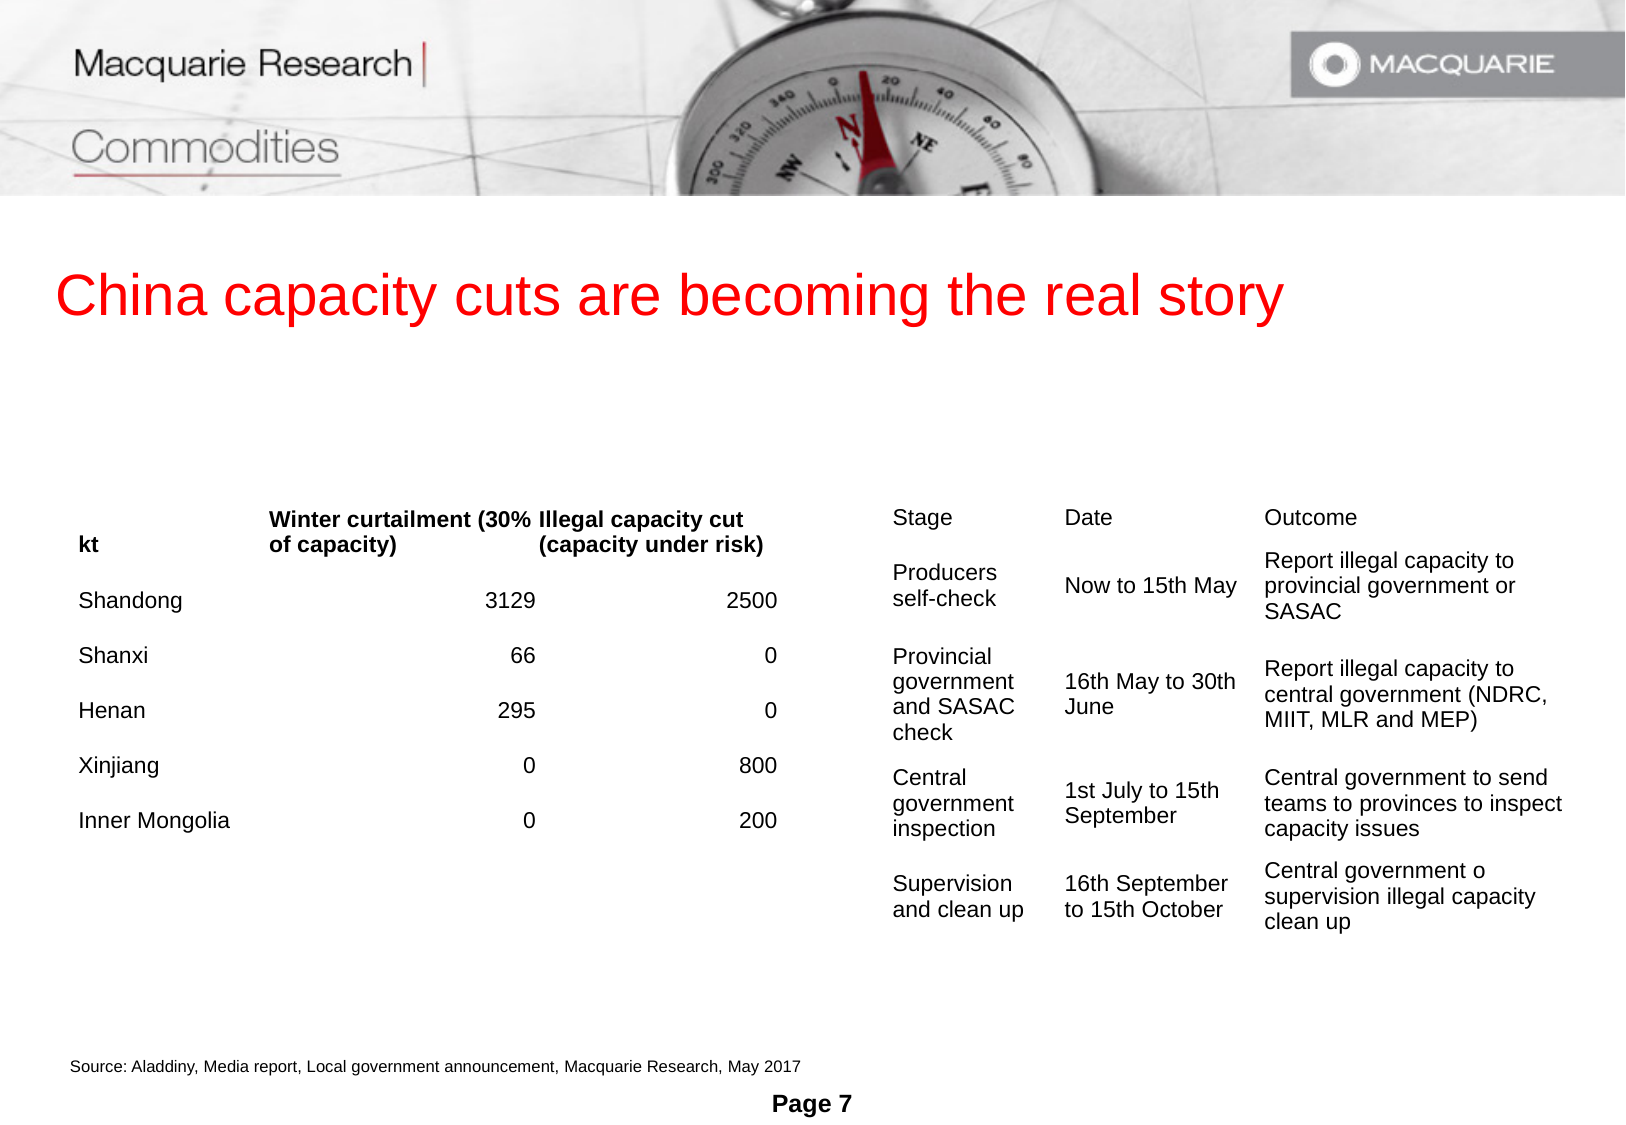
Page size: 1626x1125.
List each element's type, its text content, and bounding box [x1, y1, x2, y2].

table_cell Producers self-check [882, 539, 1053, 632]
table_header Outcome [1253, 496, 1579, 539]
picture [0, 0, 1625, 196]
table_cell Supervision and clean up [882, 850, 1053, 943]
table_cell 1st July to 15th September [1053, 756, 1253, 850]
footer Page 7 [0, 1083, 1625, 1122]
table_cell 0 [537, 668, 779, 723]
table_header Illegal capacity cut (capacity under risk) [537, 451, 779, 558]
table_cell 2500 [537, 558, 779, 613]
table_cell 66 [268, 613, 537, 668]
table_header Date [1053, 496, 1253, 539]
table_cell 0 [268, 778, 537, 833]
table_cell Inner Mongolia [77, 778, 268, 833]
table_cell Report illegal capacity to central government (NDRC, MIIT, MLR and MEP) [1253, 632, 1579, 756]
table_cell Shanxi [77, 613, 268, 668]
table_cell 16th May to 30th June [1053, 632, 1253, 756]
table_cell Now to 15th May [1053, 539, 1253, 632]
table_cell Xinjiang [77, 723, 268, 778]
table_cell 800 [537, 723, 779, 778]
table_cell Report illegal capacity to provincial government or SASAC [1253, 539, 1579, 632]
table_cell Central government inspection [882, 756, 1053, 850]
text_box Source: Aladdiny, Media report, Local government announcement, Macquarie Research, May 2017 [55, 1048, 832, 1083]
table_header kt [77, 451, 268, 558]
table_cell 295 [268, 668, 537, 723]
table_cell 200 [537, 778, 779, 833]
title China capacity cuts are becoming the real story [54, 246, 1556, 335]
table_cell 0 [268, 723, 537, 778]
table_header Winter curtailment (30% of capacity) [268, 451, 537, 558]
table_cell Provincial government and SASAC check [882, 632, 1053, 756]
table_cell 16th September to 15th October [1053, 850, 1253, 943]
table_cell Henan [77, 668, 268, 723]
table_cell Central government o supervision illegal capacity clean up [1253, 850, 1579, 943]
table_header Stage [882, 496, 1053, 539]
table_cell Central government to send teams to provinces to inspect capacity issues [1253, 756, 1579, 850]
table_cell Shandong [77, 558, 268, 613]
table_cell 0 [537, 613, 779, 668]
table_cell 3129 [268, 558, 537, 613]
